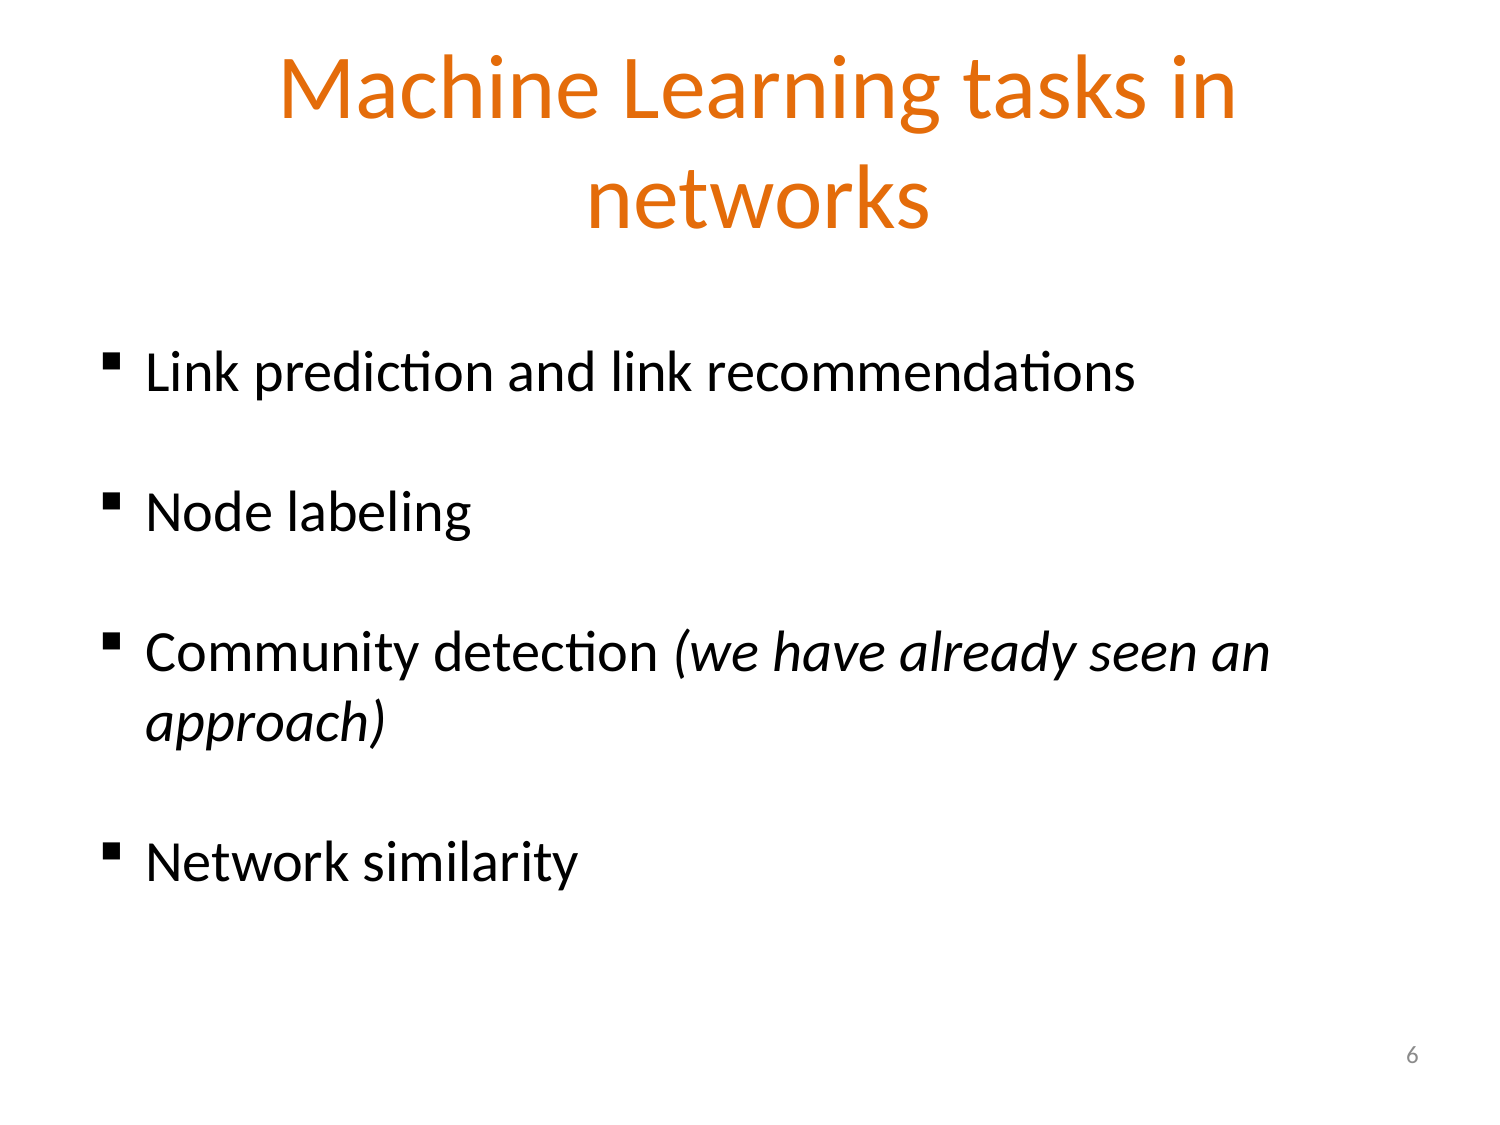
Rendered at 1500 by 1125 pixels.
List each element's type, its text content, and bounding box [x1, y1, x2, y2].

slide_number 6 [1083, 1024, 1434, 1084]
text_box Link prediction and link recommendations Node labeling Community detection (we have already seen an approach) Network similarity [83, 326, 1313, 1041]
text_box Machine Learning tasks in networks [83, 19, 1434, 207]
